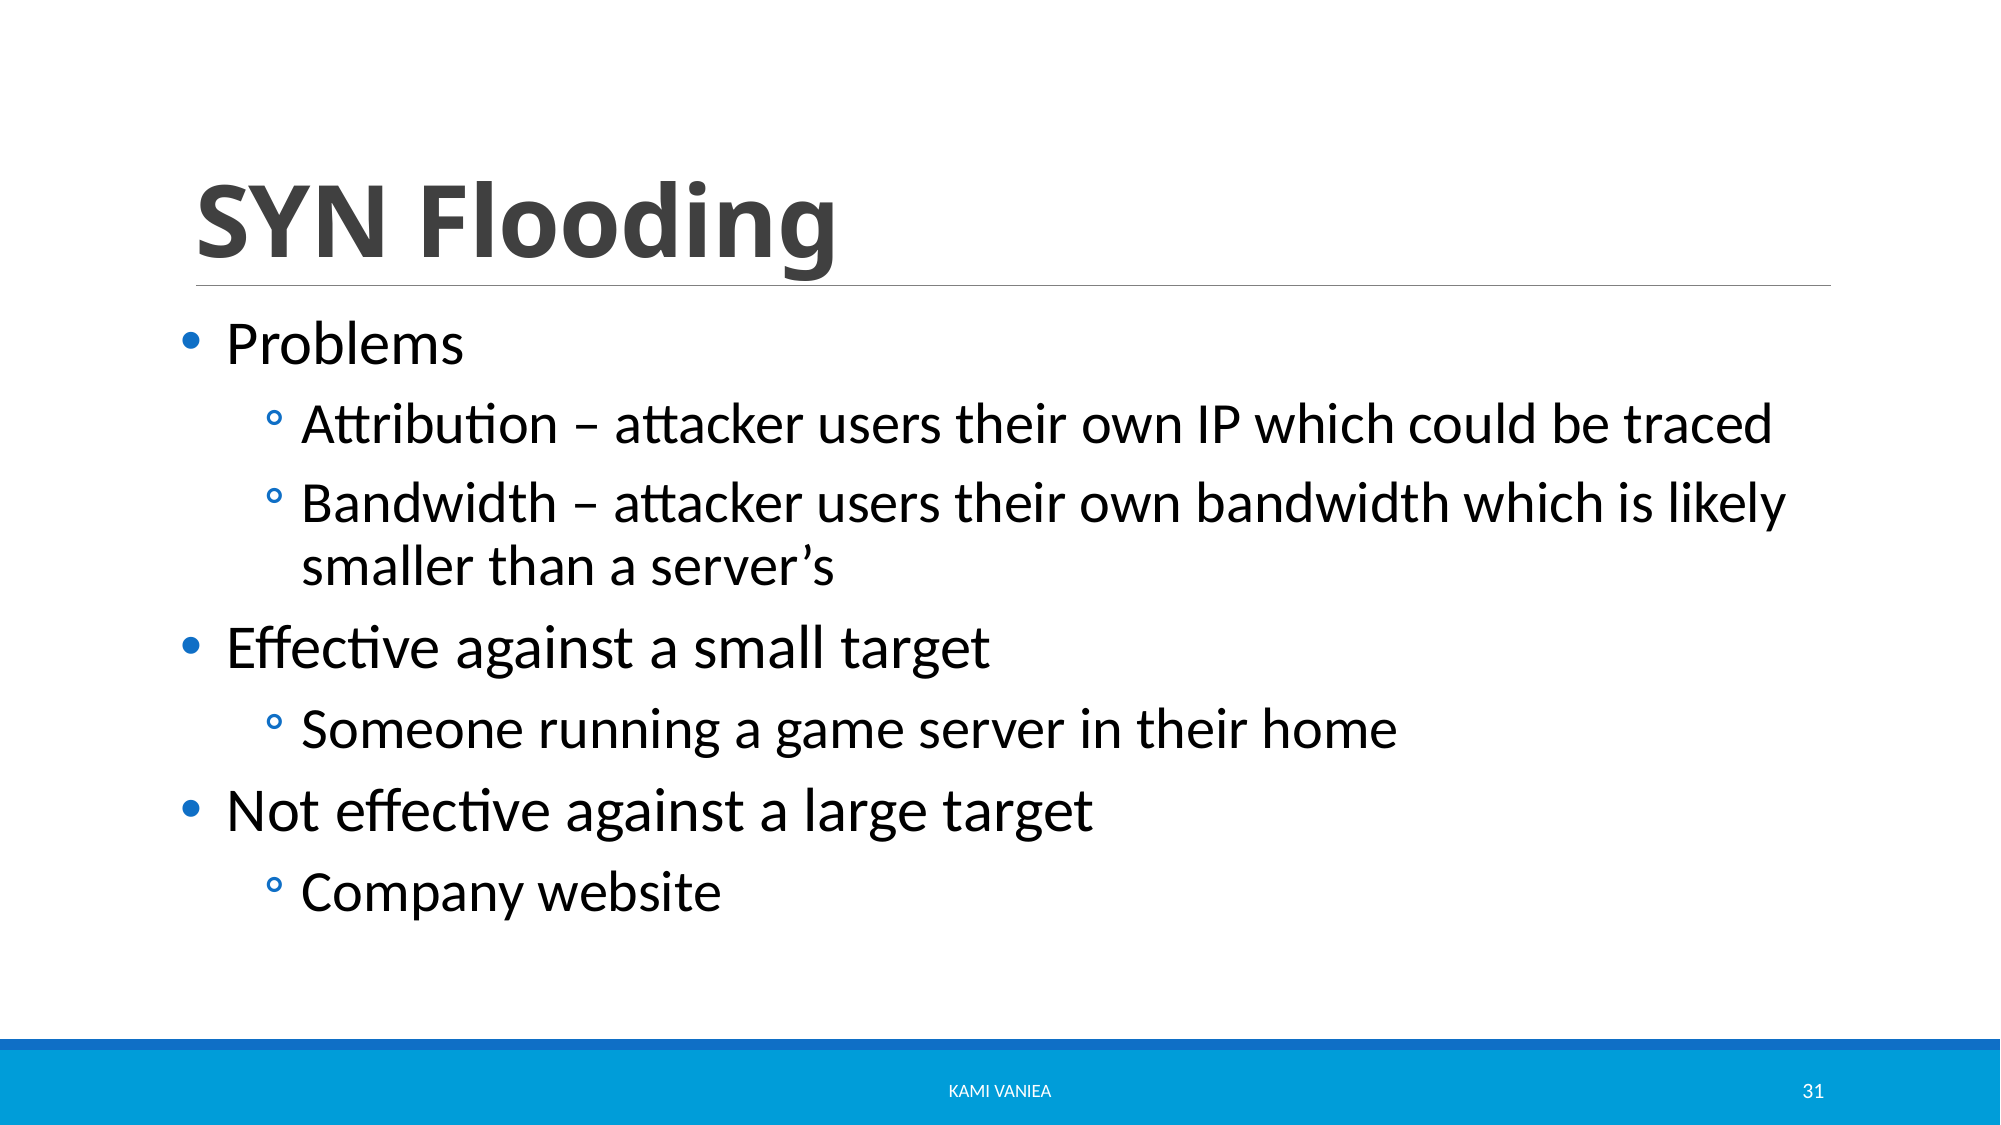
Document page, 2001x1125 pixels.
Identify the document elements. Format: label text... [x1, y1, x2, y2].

slide_number 31 [1624, 1059, 1840, 1120]
footer Kami Vaniea [604, 1059, 1396, 1120]
title SYN Flooding [180, 47, 1830, 285]
list Problems Attribution – attacker users their own IP which could be traced Bandwidth – attacker users their own bandwidth which is likely smaller than a server’s Effective against a small target Someone running a game server in their home Not effective against a large target Company website [180, 302, 1830, 963]
